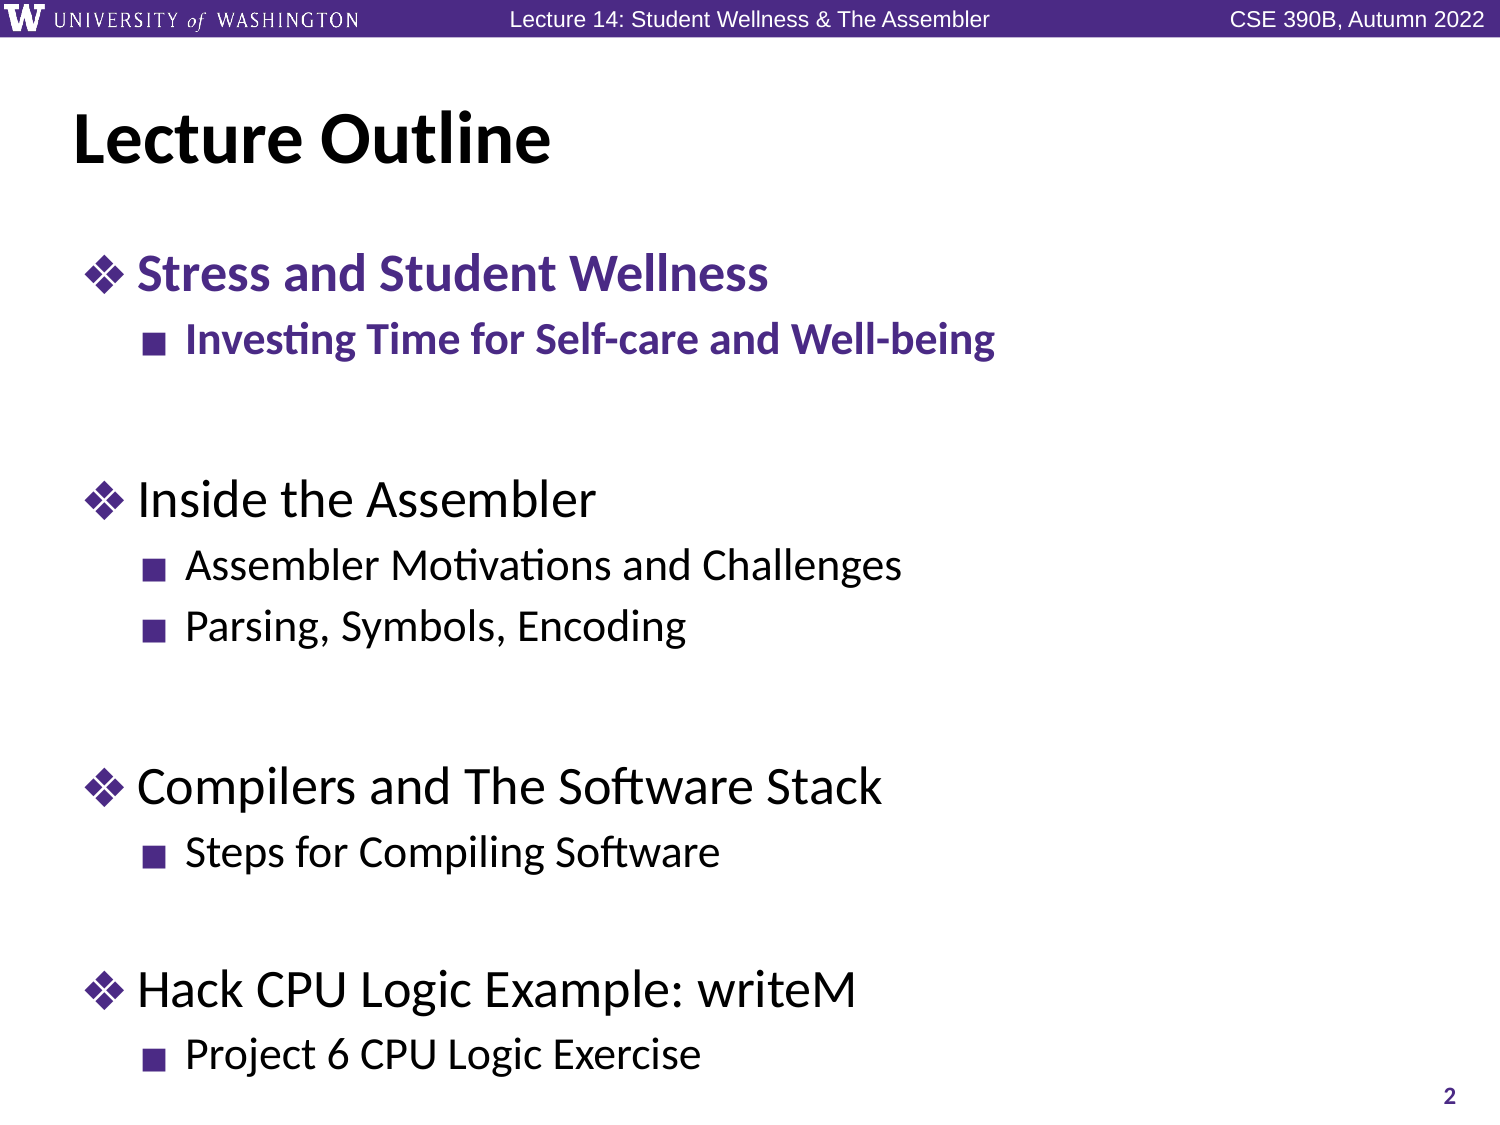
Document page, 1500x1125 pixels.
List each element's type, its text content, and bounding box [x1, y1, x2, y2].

slide_number 2 [1400, 1065, 1500, 1125]
picture [4, 4, 358, 32]
list Stress and Student Wellness Investing Time for Self-care and Well-being Inside the Assembler Assembler Motivations and Challenges Parsing, Symbols, Encoding Compilers and The Software Stack Steps for Compiling Software Hack CPU Logic Example: writeM Project 6 CPU Logic Exercise [65, 223, 1438, 1040]
title Lecture Outline [58, 71, 1438, 197]
